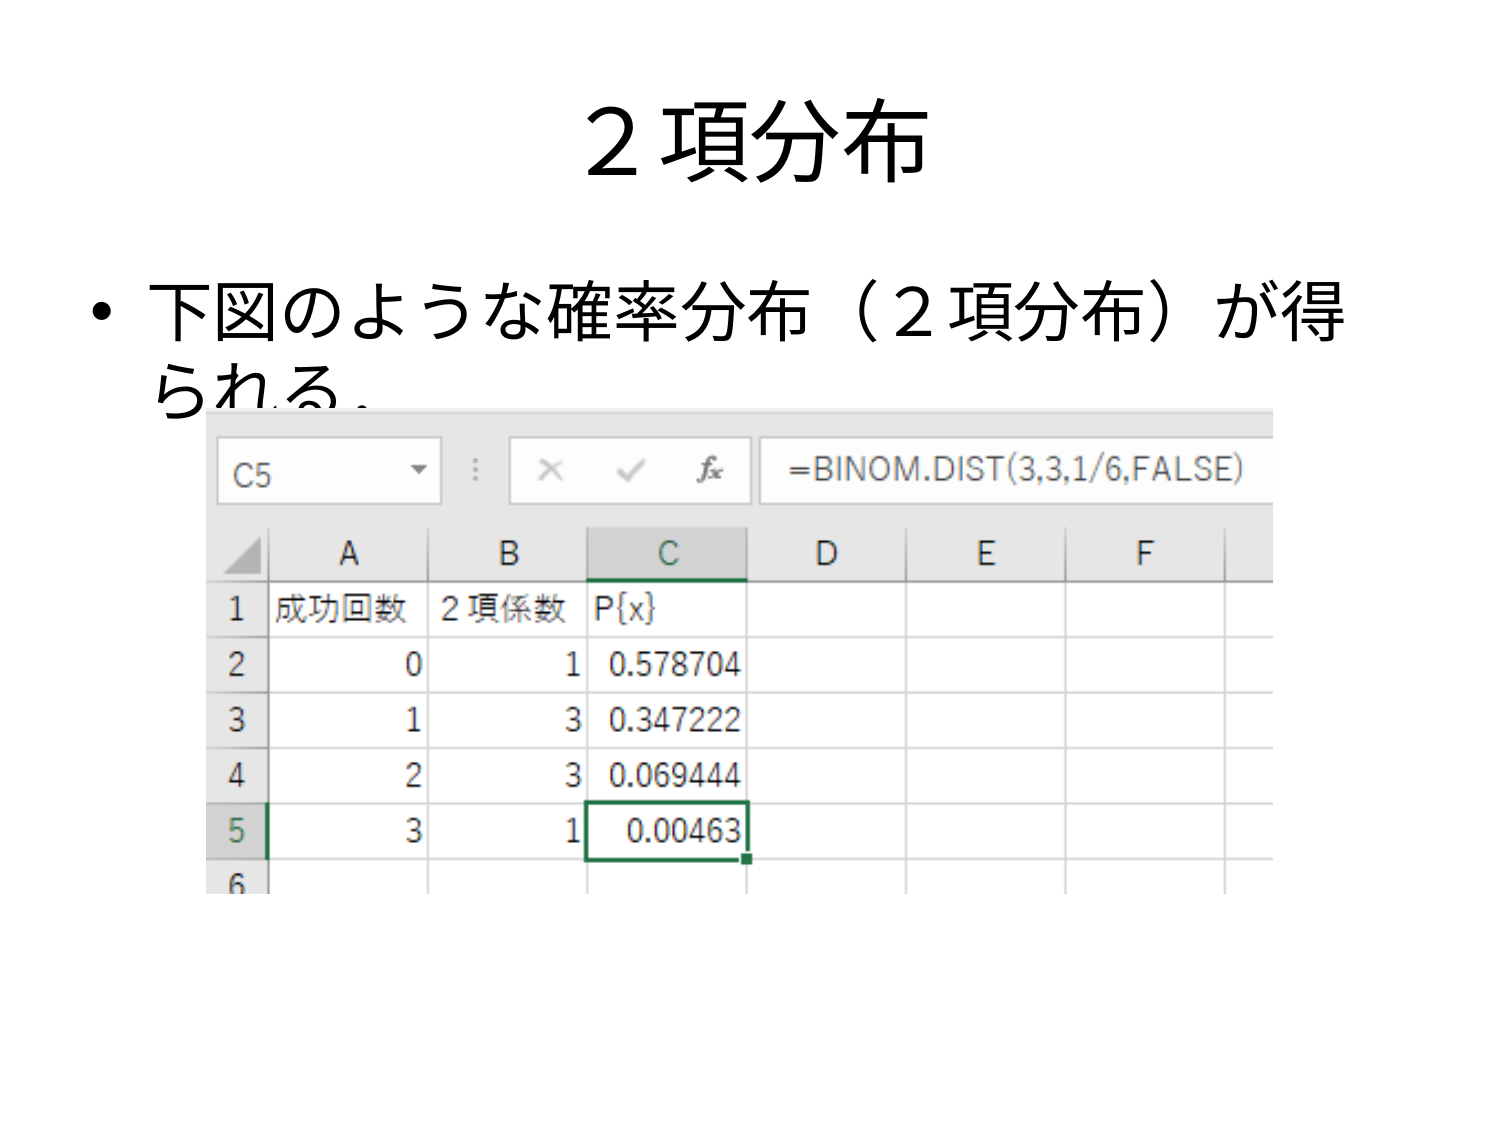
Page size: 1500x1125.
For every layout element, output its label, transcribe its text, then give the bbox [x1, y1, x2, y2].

list 下図のような確率分布（２項分布）が得られる． [75, 262, 1425, 1005]
title ２項分布 [75, 45, 1425, 233]
picture [206, 408, 1273, 894]
